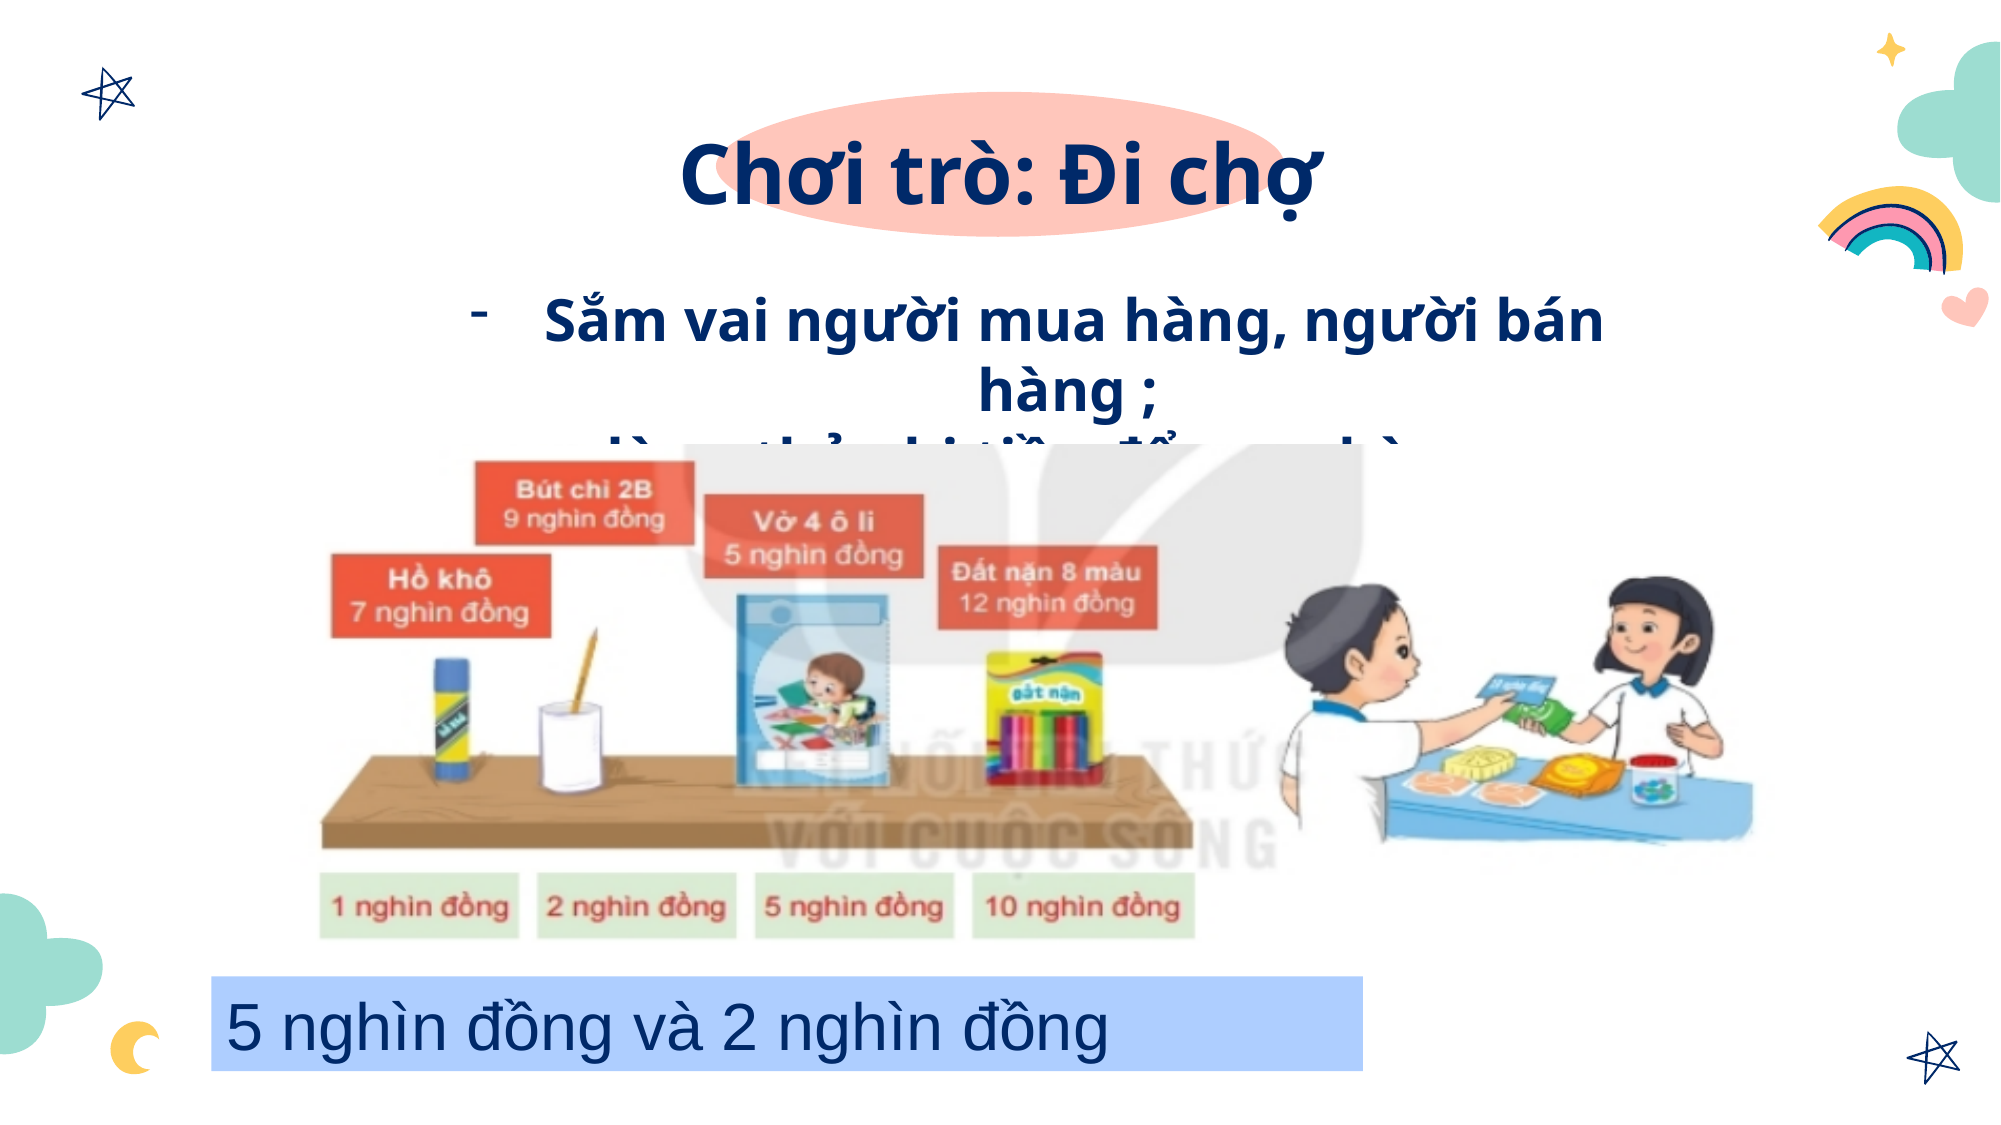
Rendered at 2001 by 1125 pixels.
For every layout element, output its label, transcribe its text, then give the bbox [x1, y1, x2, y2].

text_box [861, 227, 1133, 237]
text_box Sắm vai người mua hàng, người bán hàng ; dùng thẻ ghi tiền để mua hàng [409, 275, 1666, 444]
title Chơi trò: Đi chợ [368, 101, 1632, 227]
text_box Muốn mua hồ khô có giá 7 nghìn đồng [216, 971, 1383, 1061]
text_box [875, 91, 1134, 101]
text_box 5 nghìn đồng và 2 nghìn đồng [211, 976, 1363, 1072]
picture [211, 444, 1789, 961]
